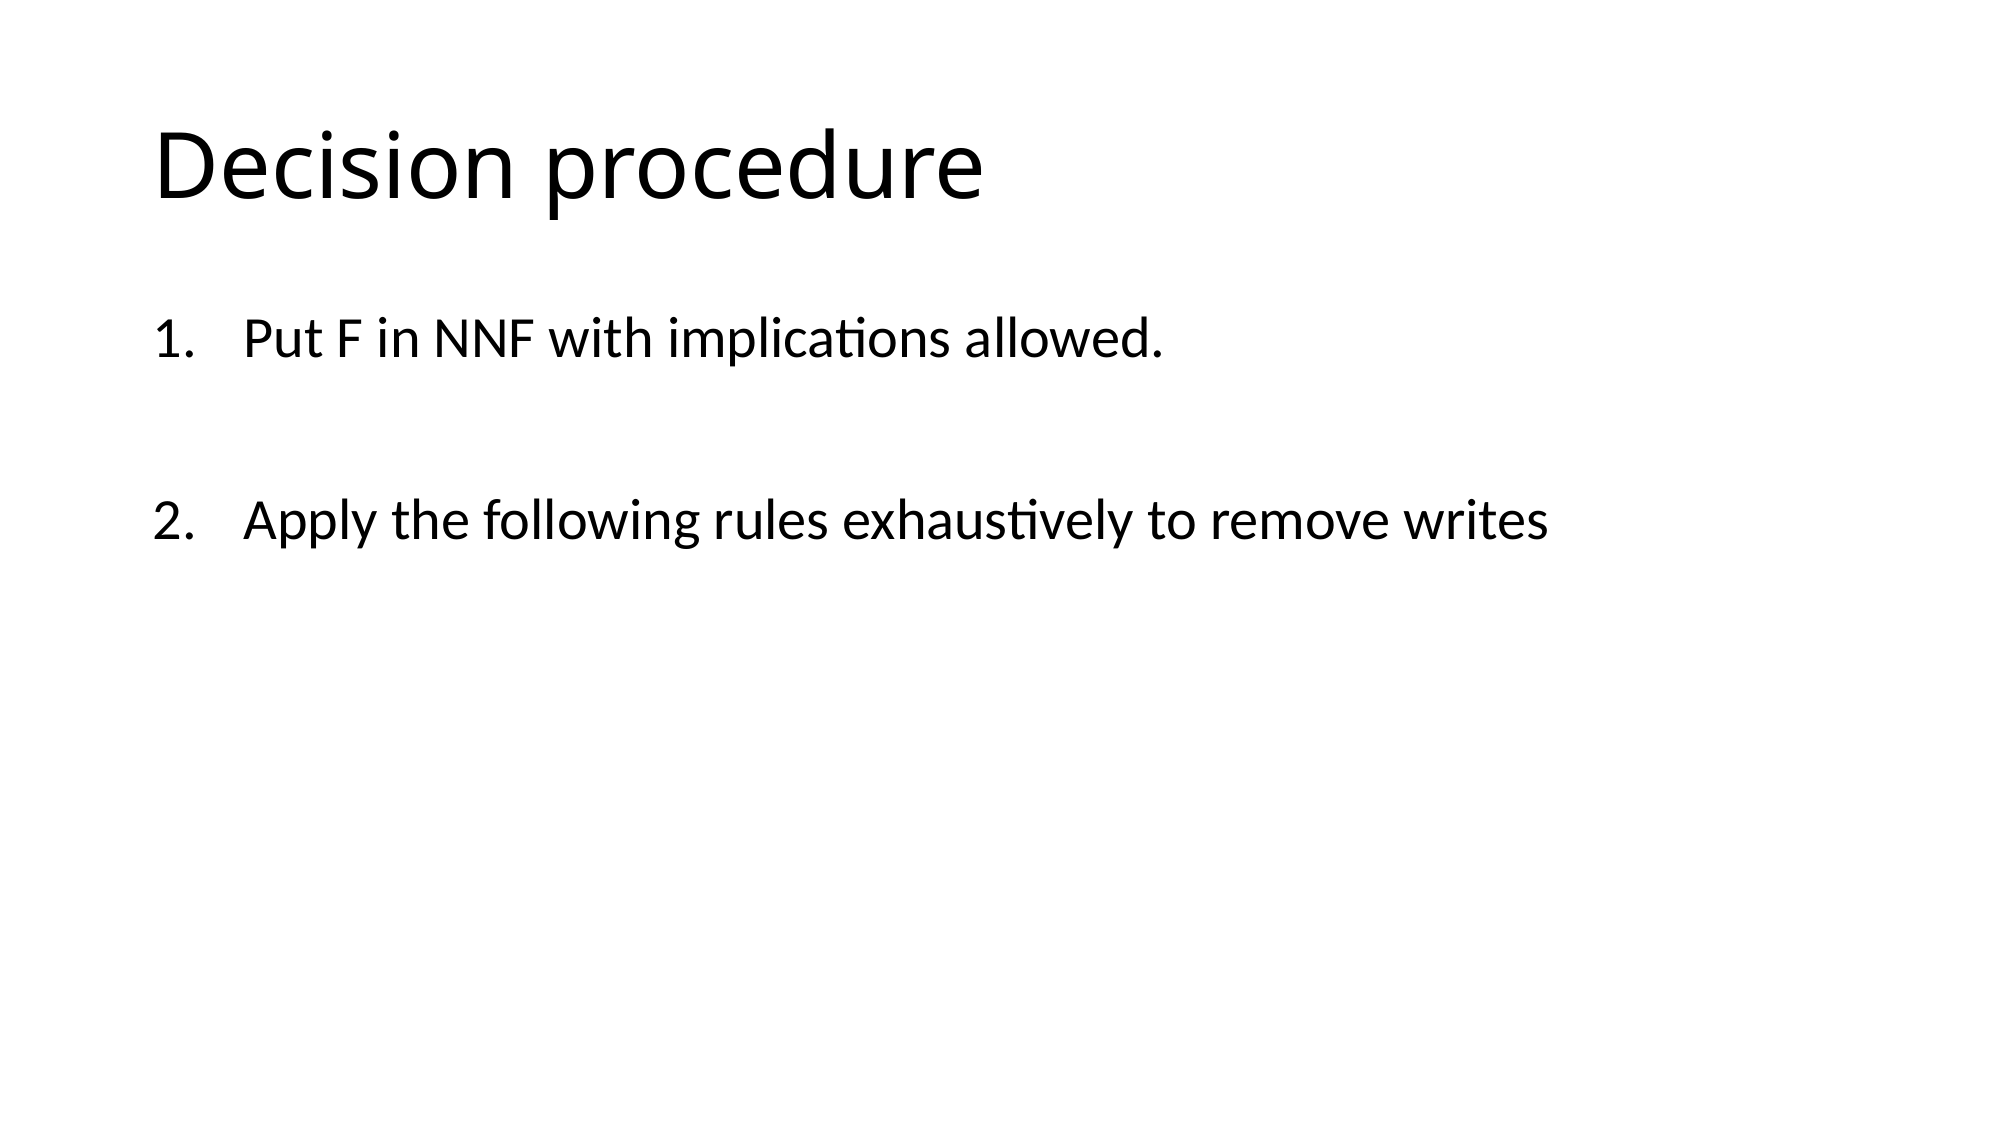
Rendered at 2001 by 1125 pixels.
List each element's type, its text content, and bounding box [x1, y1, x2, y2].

title Decision procedure [137, 59, 1863, 278]
